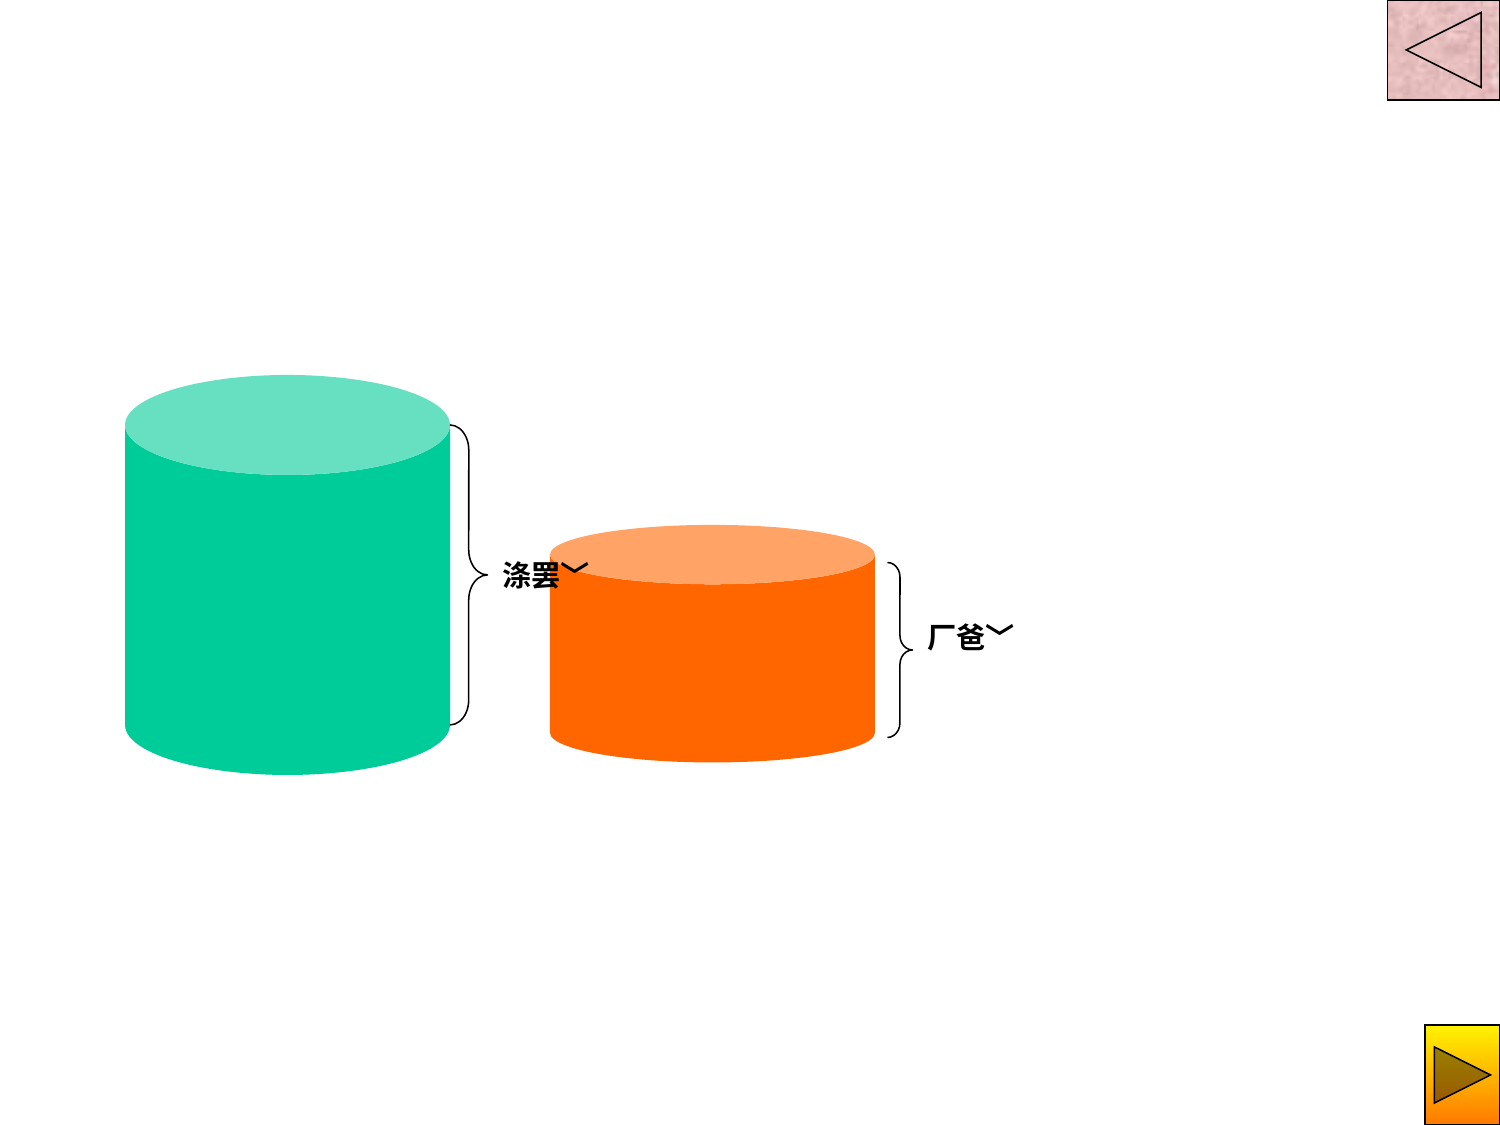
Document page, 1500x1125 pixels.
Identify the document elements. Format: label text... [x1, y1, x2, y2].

text_box [1424, 1025, 1500, 1125]
text_box [450, 424, 488, 725]
text_box [549, 524, 875, 763]
text_box [1387, 0, 1500, 100]
text_box 厂爸﹀ [912, 612, 1057, 663]
text_box [887, 562, 913, 738]
text_box [125, 374, 450, 775]
text_box 涤罢﹀ [487, 549, 609, 600]
